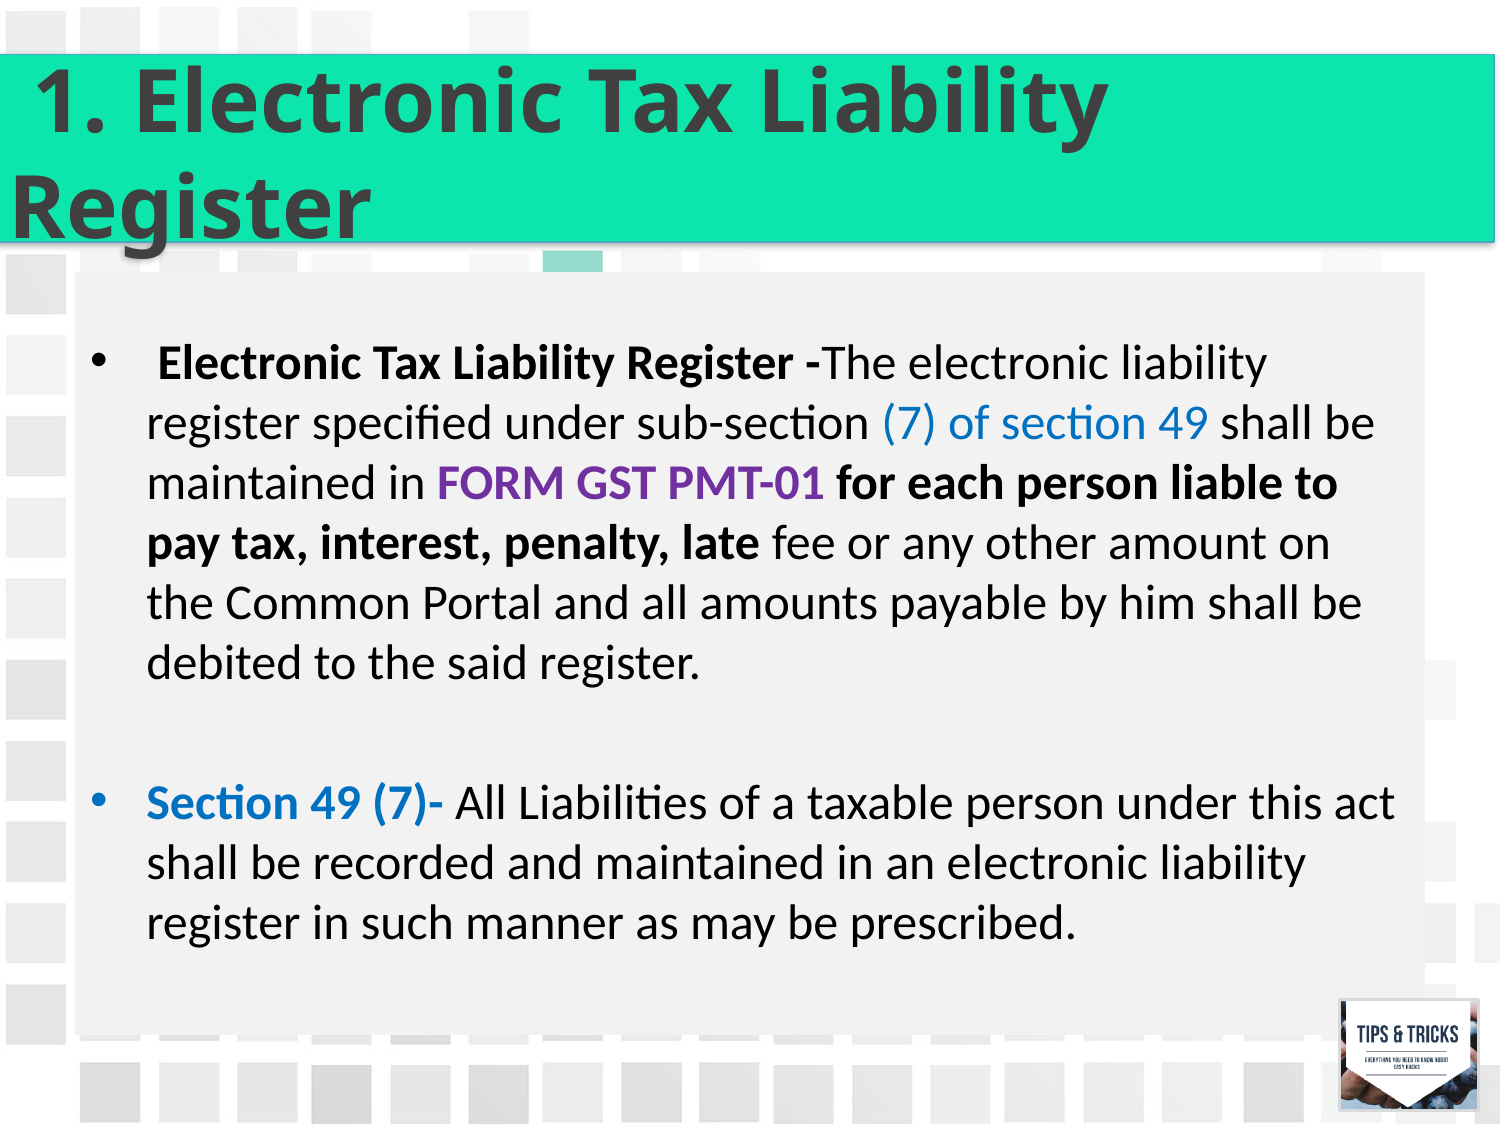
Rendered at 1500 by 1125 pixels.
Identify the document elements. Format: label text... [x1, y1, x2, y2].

picture [0, 0, 1500, 1125]
list Electronic Tax Liability Register -The electronic liability register specified under sub-section (7) of section 49 shall be maintained in FORM GST PMT-01 for each person liable to pay tax, interest, penalty, late fee or any other amount on the Common Portal and all amounts payable by him shall be debited to the said register. Section 49 (7)- All Liabilities of a taxable person under this act shall be recorded and maintained in an electronic liability register in such manner as may be prescribed. [75, 272, 1425, 1035]
text_box 1. Electronic Tax Liability Register [0, 54, 1495, 243]
